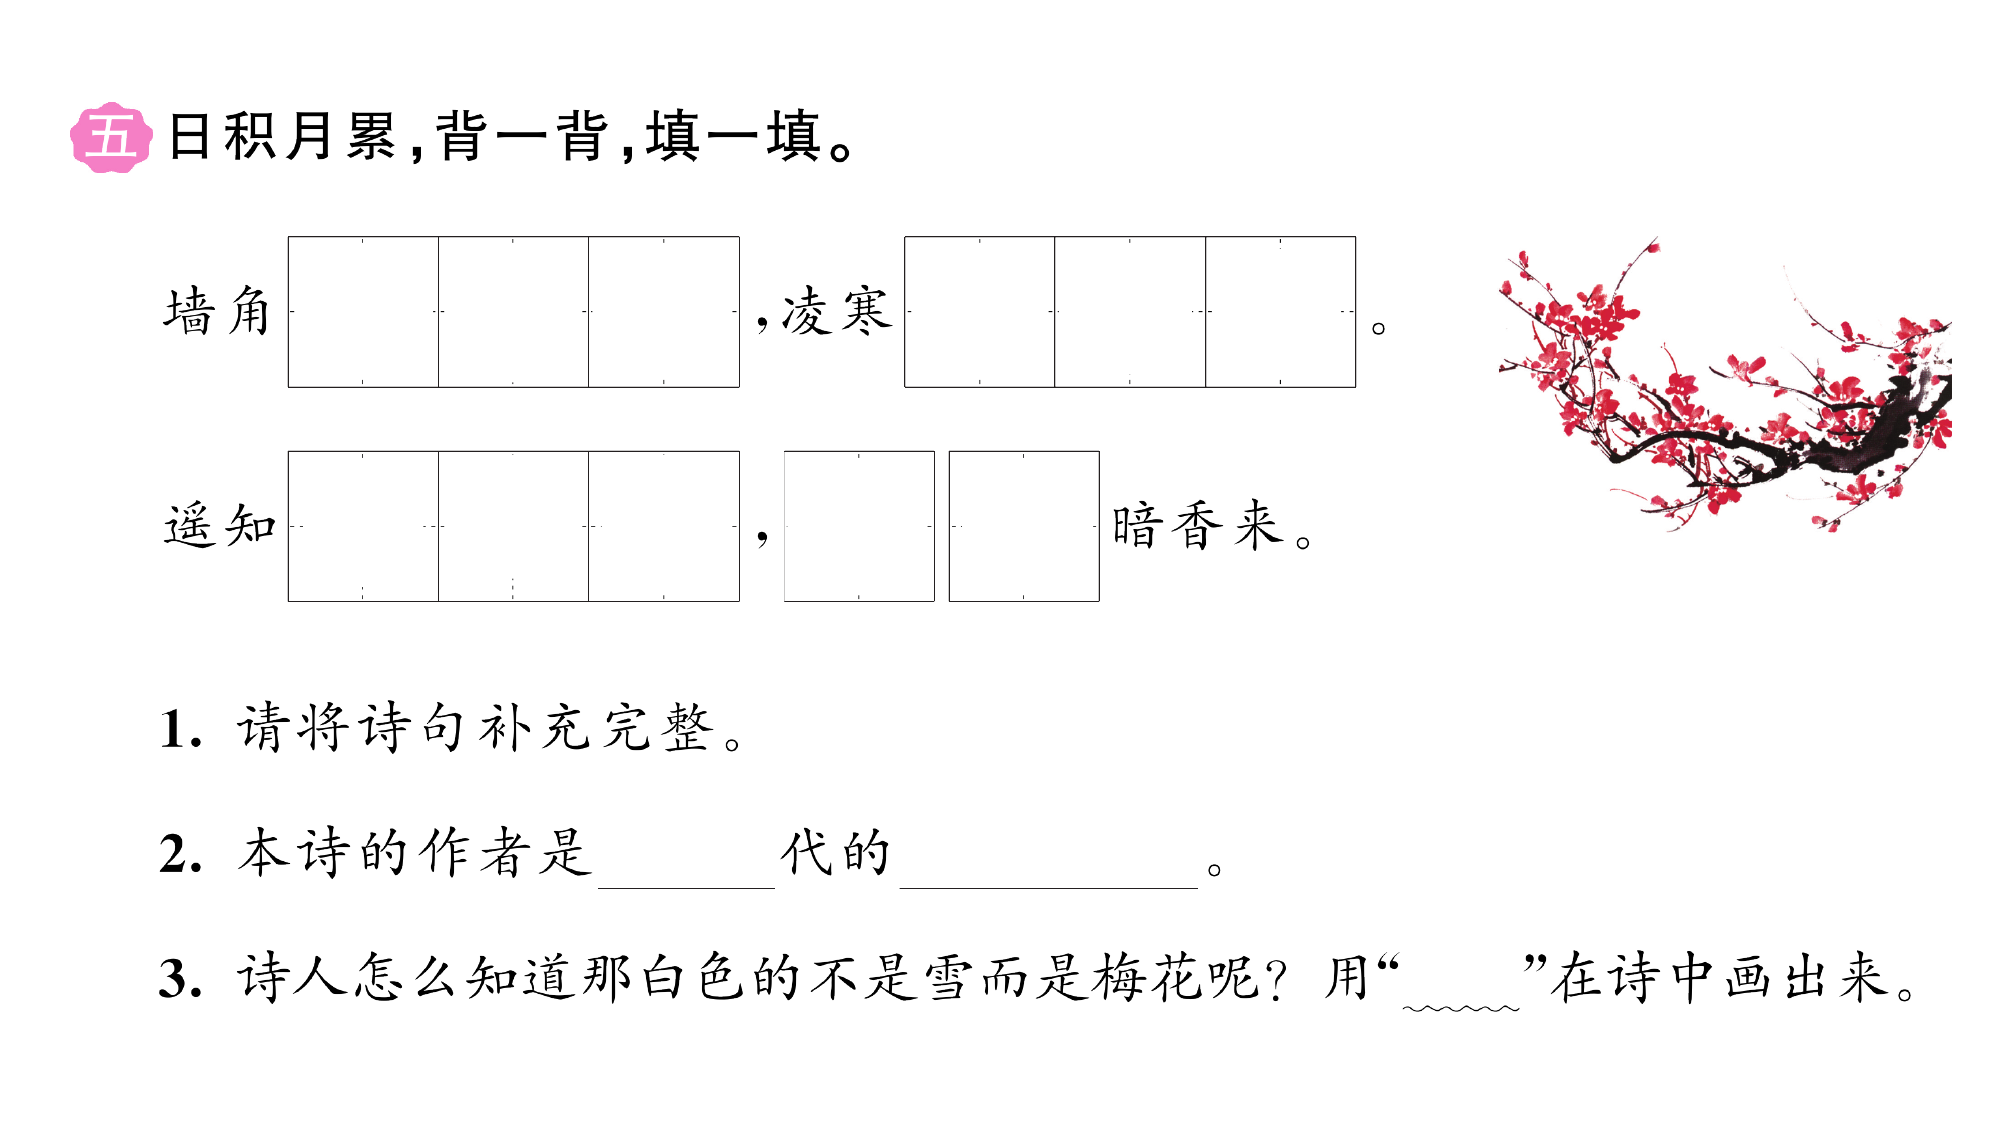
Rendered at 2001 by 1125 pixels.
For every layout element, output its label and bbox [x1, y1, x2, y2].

picture [155, 668, 1935, 1059]
picture [66, 78, 1957, 660]
